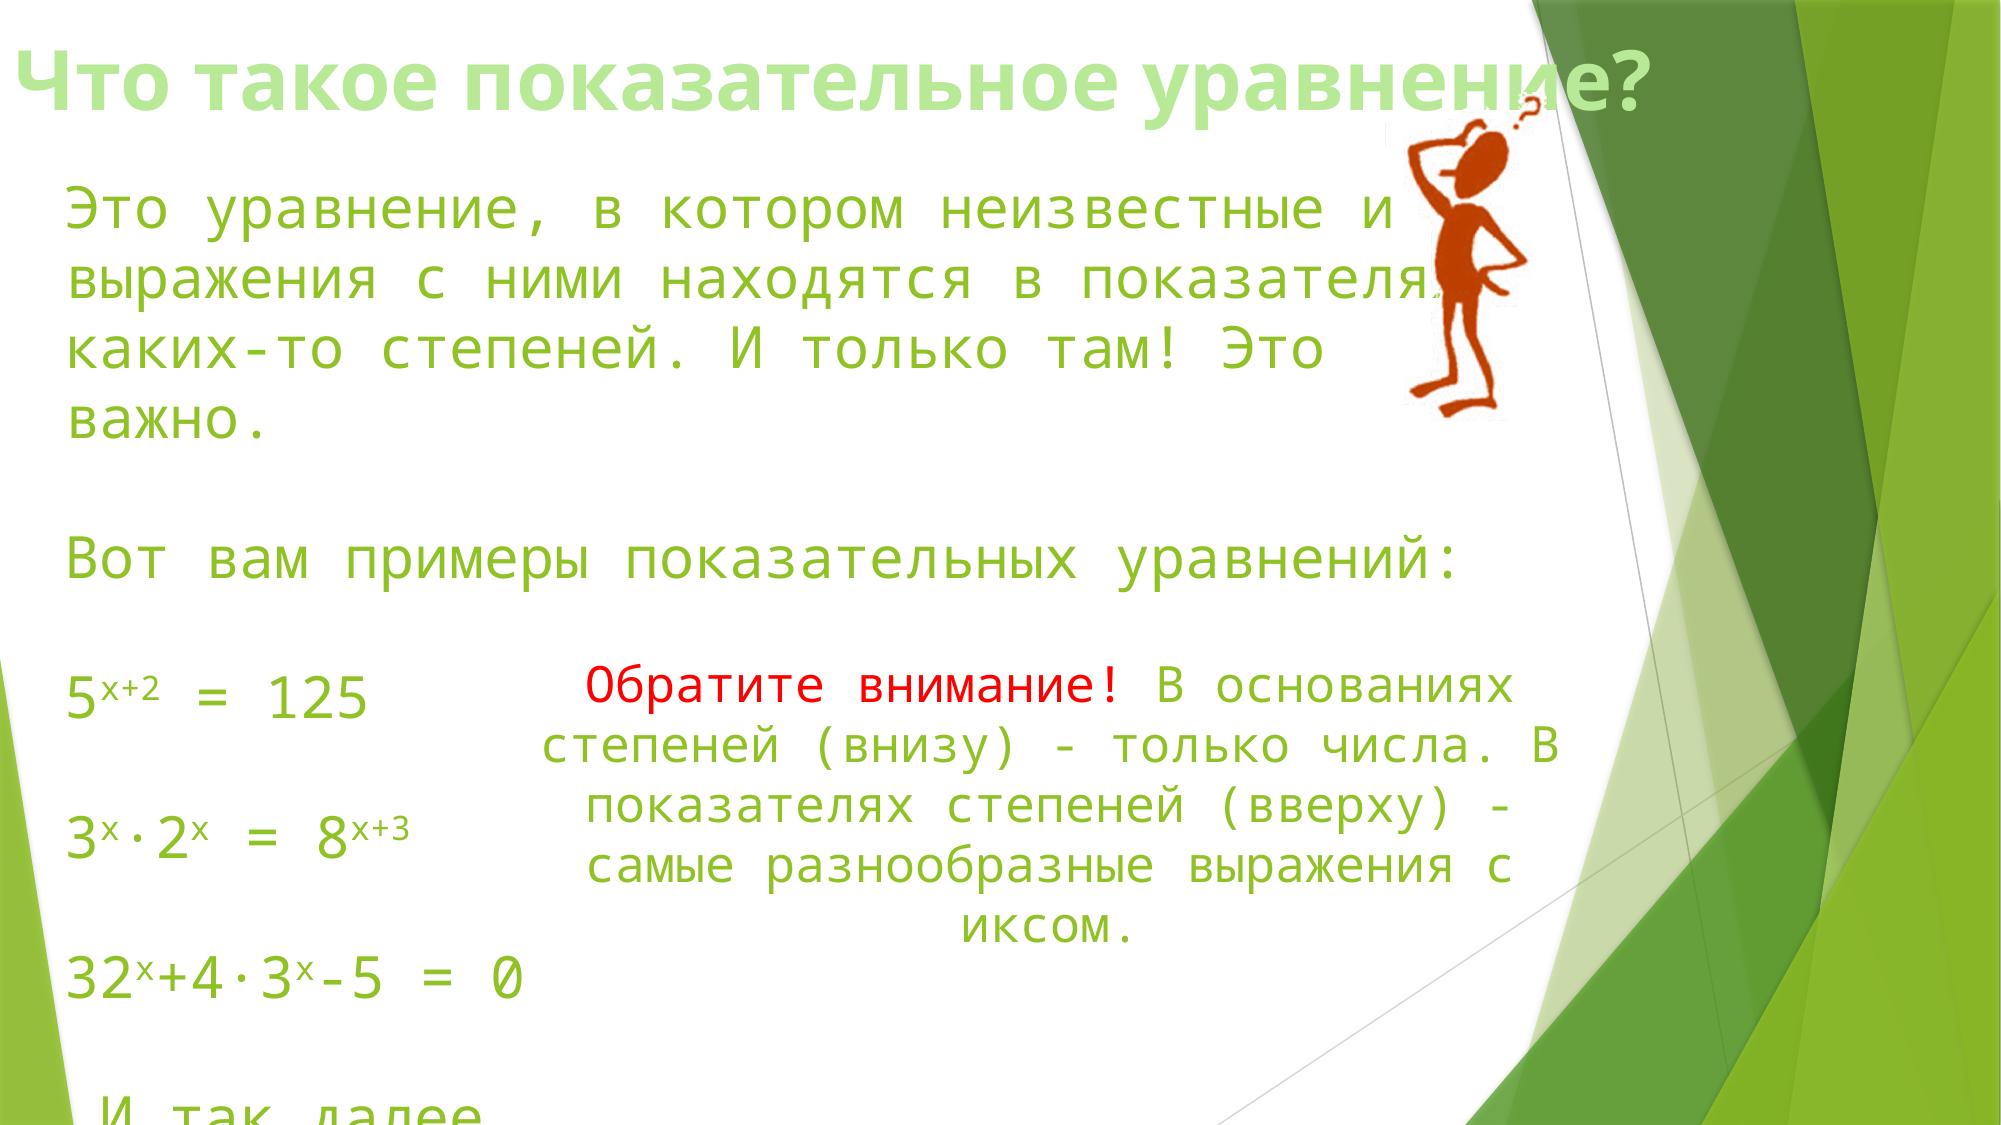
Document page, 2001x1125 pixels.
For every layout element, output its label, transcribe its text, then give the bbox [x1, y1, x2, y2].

text_box Это уравнение, в котором неизвестные и выражения с ними находятся в показателях каких-то степеней. И только там! Это важно. Вот вам примеры показательных уравнений: 5х+2 = 125 3х·2х = 8х+3 32х+4·3х-5 = 0 И так далее… [49, 162, 1567, 1125]
text_box Обратите внимание! В основаниях степеней (внизу) - только числа. В показателях степеней (вверху) - самые разнообразные выражения с иксом. [509, 644, 1591, 960]
text_box Что такое показательное уравнение? [0, 19, 2000, 134]
picture [1376, 91, 1550, 430]
